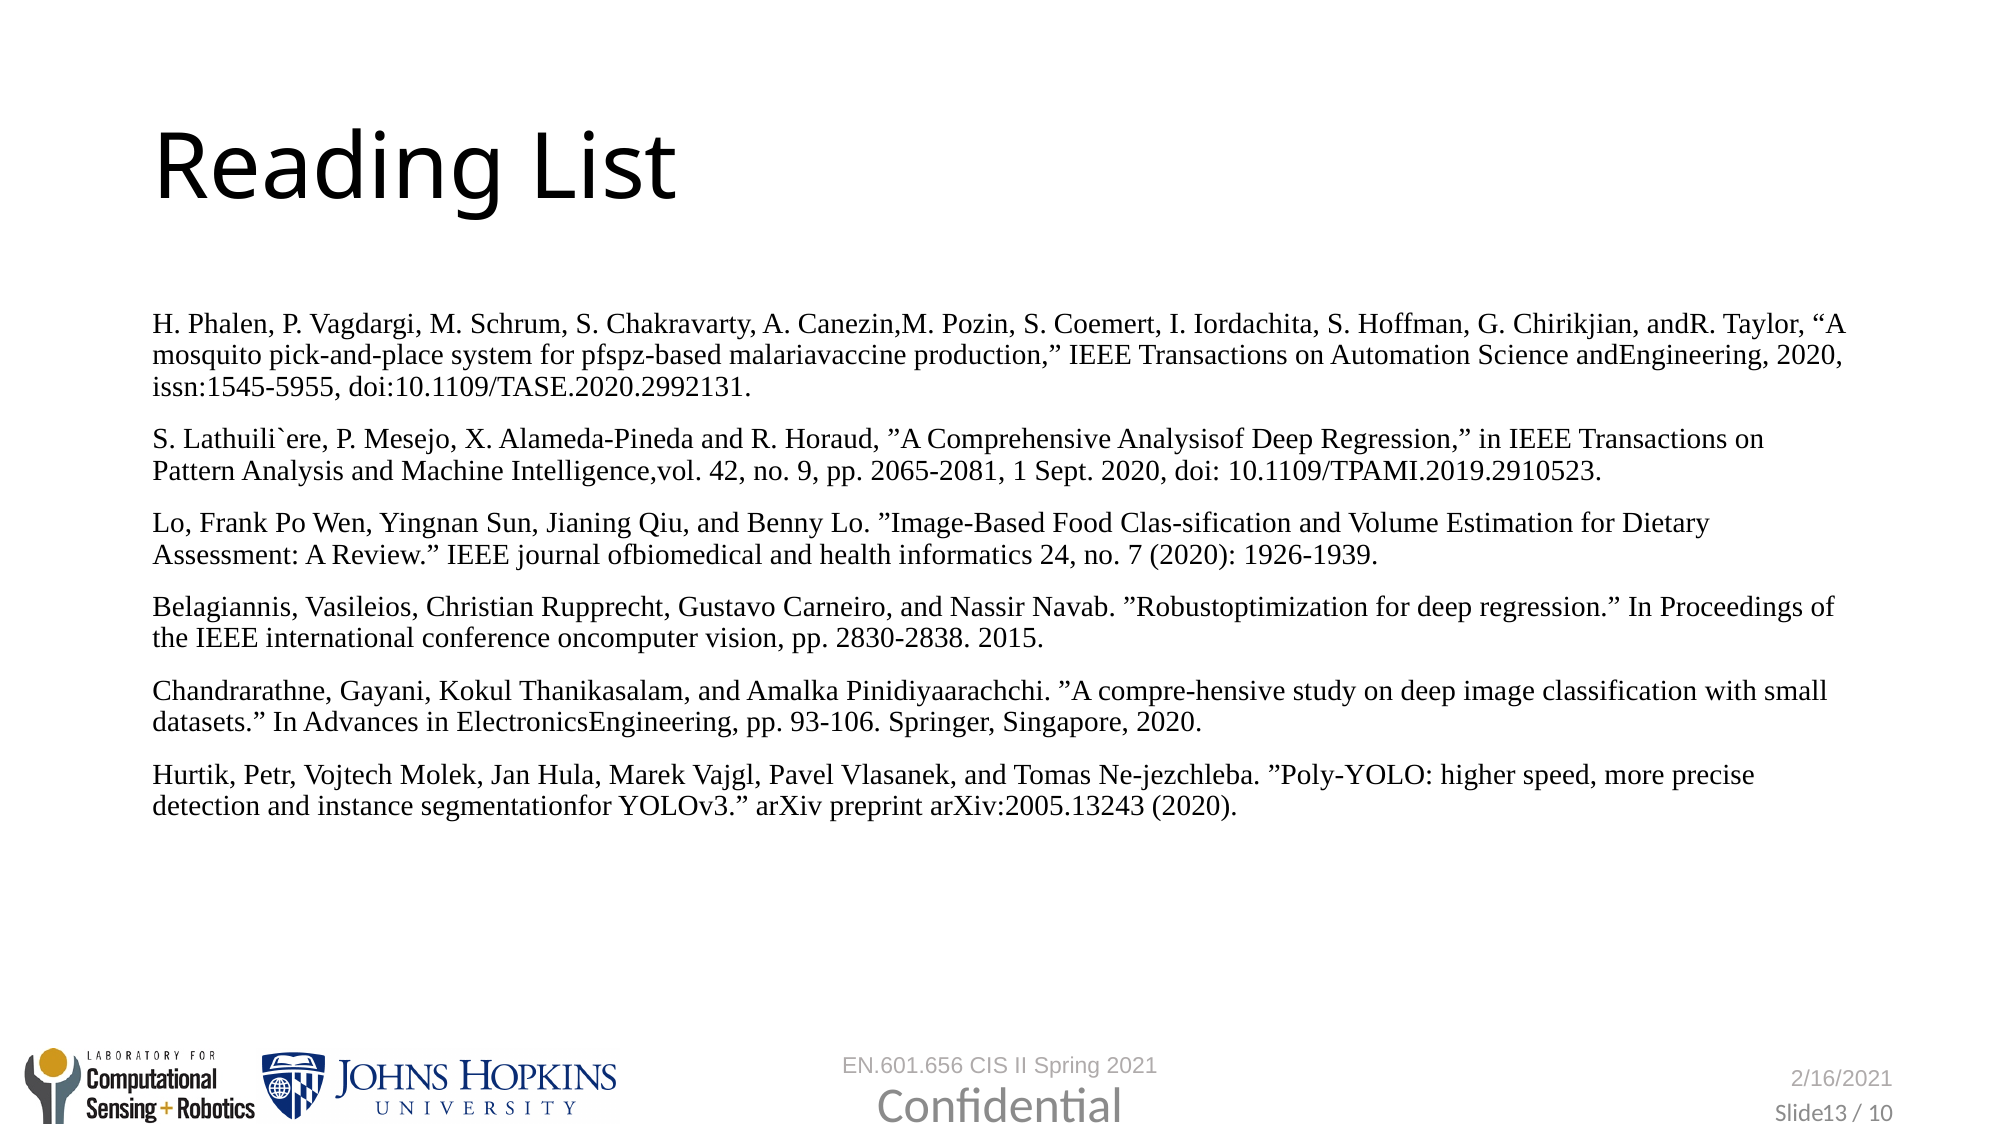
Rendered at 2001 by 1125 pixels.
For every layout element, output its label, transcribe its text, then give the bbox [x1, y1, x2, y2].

title Reading List [137, 59, 1863, 278]
picture [23, 1048, 620, 1124]
list H. Phalen, P. Vagdargi, M. Schrum, S. Chakravarty, A. Canezin,M. Pozin, S. Coemert, I. Iordachita, S. Hoffman, G. Chirikjian, andR. Taylor, “A mosquito pick-and-place system for pfspz-based malariavaccine production,” IEEE Transactions on Automation Science andEngineering, 2020, issn:1545-5955, doi:10.1109/TASE.2020.2992131. S. Lathuili`ere, P. Mesejo, X. Alameda-Pineda and R. Horaud, ”A Comprehensive Analysisof Deep Regression,” in IEEE Transactions on Pattern Analysis and Machine Intelligence,vol. 42, no. 9, pp. 2065-2081, 1 Sept. 2020, doi: 10.1109/TPAMI.2019.2910523. Lo, Frank Po Wen, Yingnan Sun, Jianing Qiu, and Benny Lo. ”Image-Based Food Clas-sification and Volume Estimation for Dietary Assessment: A Review.” IEEE journal ofbiomedical and health informatics 24, no. 7 (2020): 1926-1939. Belagiannis, Vasileios, Christian Rupprecht, Gustavo Carneiro, and Nassir Navab. ”Robustoptimization for deep regression.” In Proceedings of the IEEE international conference oncomputer vision, pp. 2830-2838. 2015. Chandrarathne, Gayani, Kokul Thanikasalam, and Amalka Pinidiyaarachchi. ”A compre-hensive study on deep image classification with small datasets.” In Advances in ElectronicsEngineering, pp. 93-106. Springer, Singapore, 2020. Hurtik, Petr, Vojtech Molek, Jan Hula, Marek Vajgl, Pavel Vlasanek, and Tomas Ne-jezchleba. ”Poly-YOLO: higher speed, more precise detection and instance segmentationfor YOLOv3.” arXiv preprint arXiv:2005.13243 (2020). [137, 300, 1863, 1015]
footer Confidential [662, 1072, 1338, 1125]
slide_number 13 [1412, 1081, 1863, 1125]
